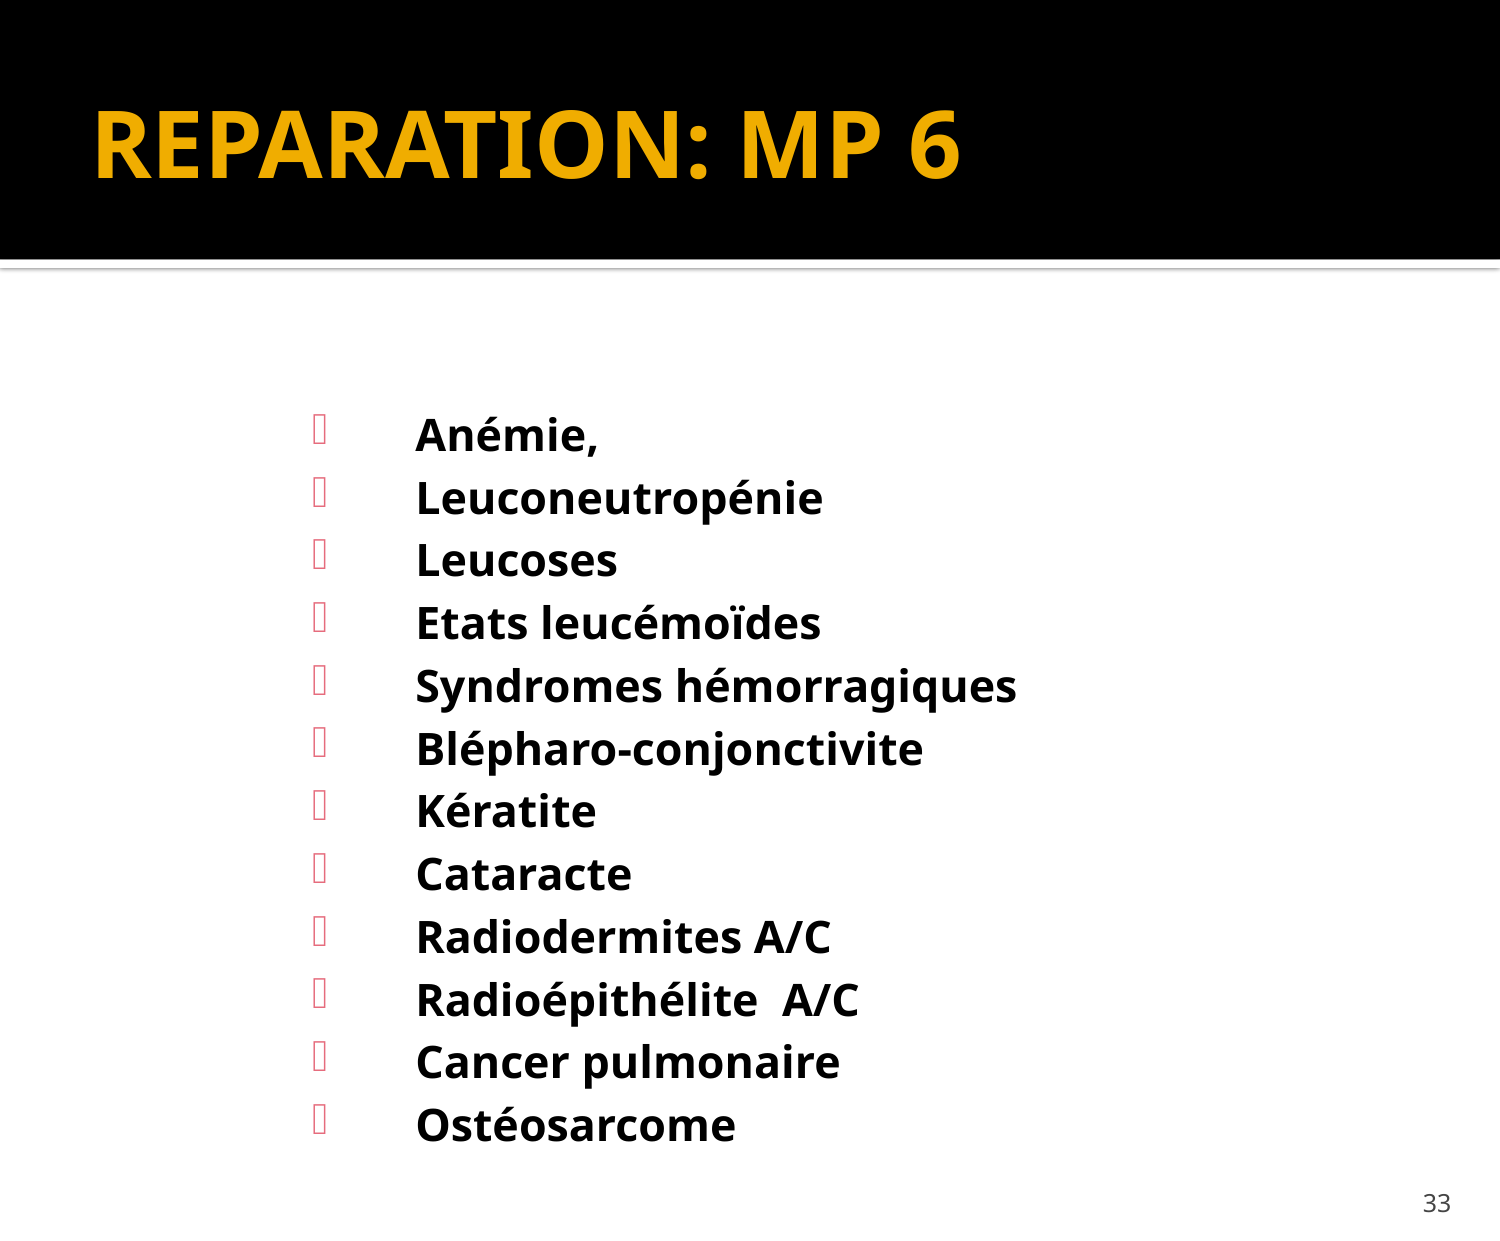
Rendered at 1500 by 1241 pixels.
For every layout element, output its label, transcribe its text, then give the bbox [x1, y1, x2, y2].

title REPARATION: MP 6 [75, 28, 1425, 255]
slide_number 33 [1345, 1171, 1467, 1222]
list Anémie, Leuconeutropénie Leucoses Etats leucémoïdes Syndromes hémorragiques Blépharo-conjonctivite Kératite Cataracte Radiodermites A/C Radioépithélite A/C Cancer pulmonaire Ostéosarcome [75, 321, 1425, 1158]
